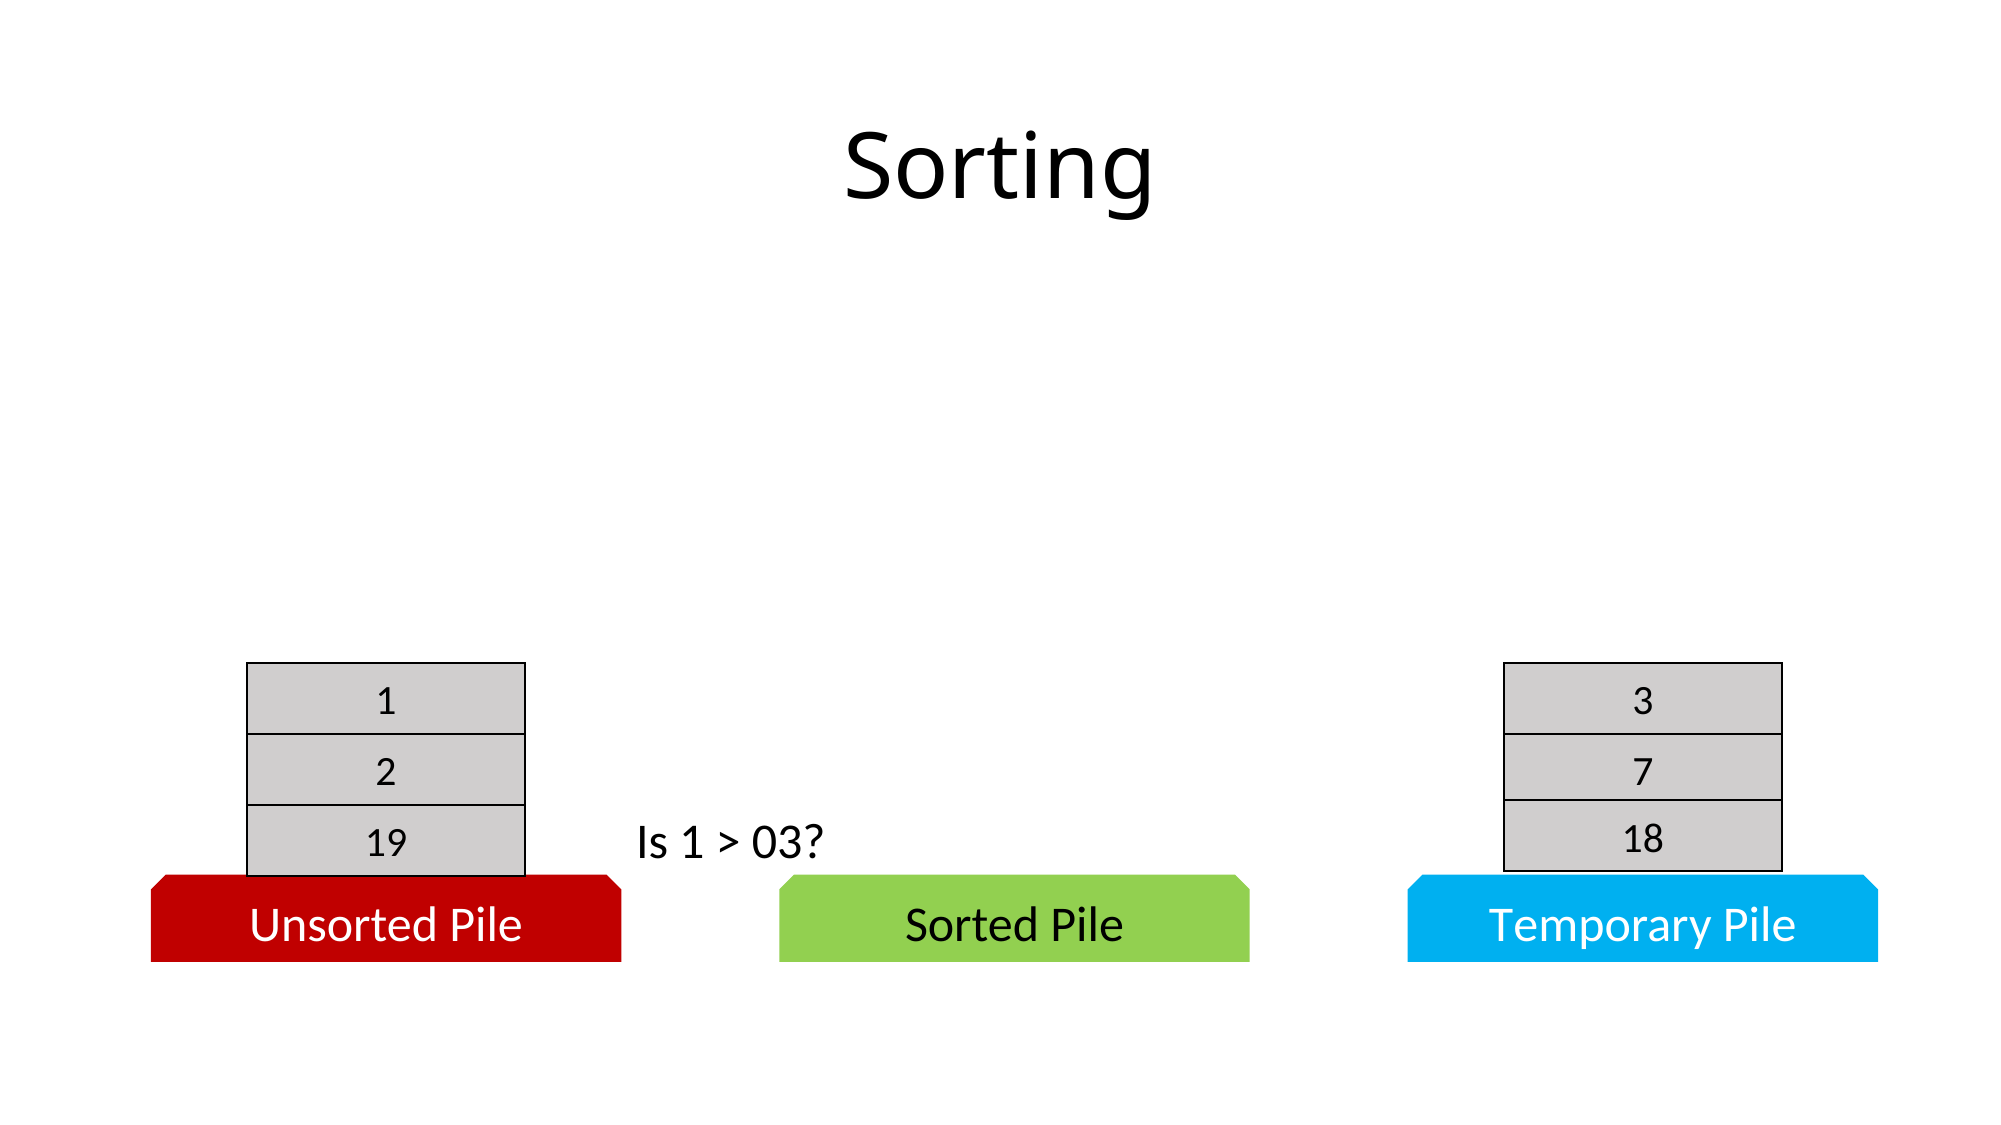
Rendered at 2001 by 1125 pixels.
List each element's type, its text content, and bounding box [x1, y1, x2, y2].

title Sorting [137, 59, 1863, 278]
text_box 18 [1503, 799, 1783, 872]
text_box 2 [246, 735, 526, 806]
text_box Temporary Pile [1407, 874, 1879, 962]
text_box 1 [246, 662, 526, 735]
text_box 19 [246, 806, 526, 877]
text_box Unsorted Pile [150, 874, 622, 962]
text_box 3 [1503, 662, 1783, 735]
text_box Is 1 > 03? [621, 801, 841, 876]
text_box 7 [1503, 735, 1783, 799]
text_box Sorted Pile [779, 874, 1250, 962]
